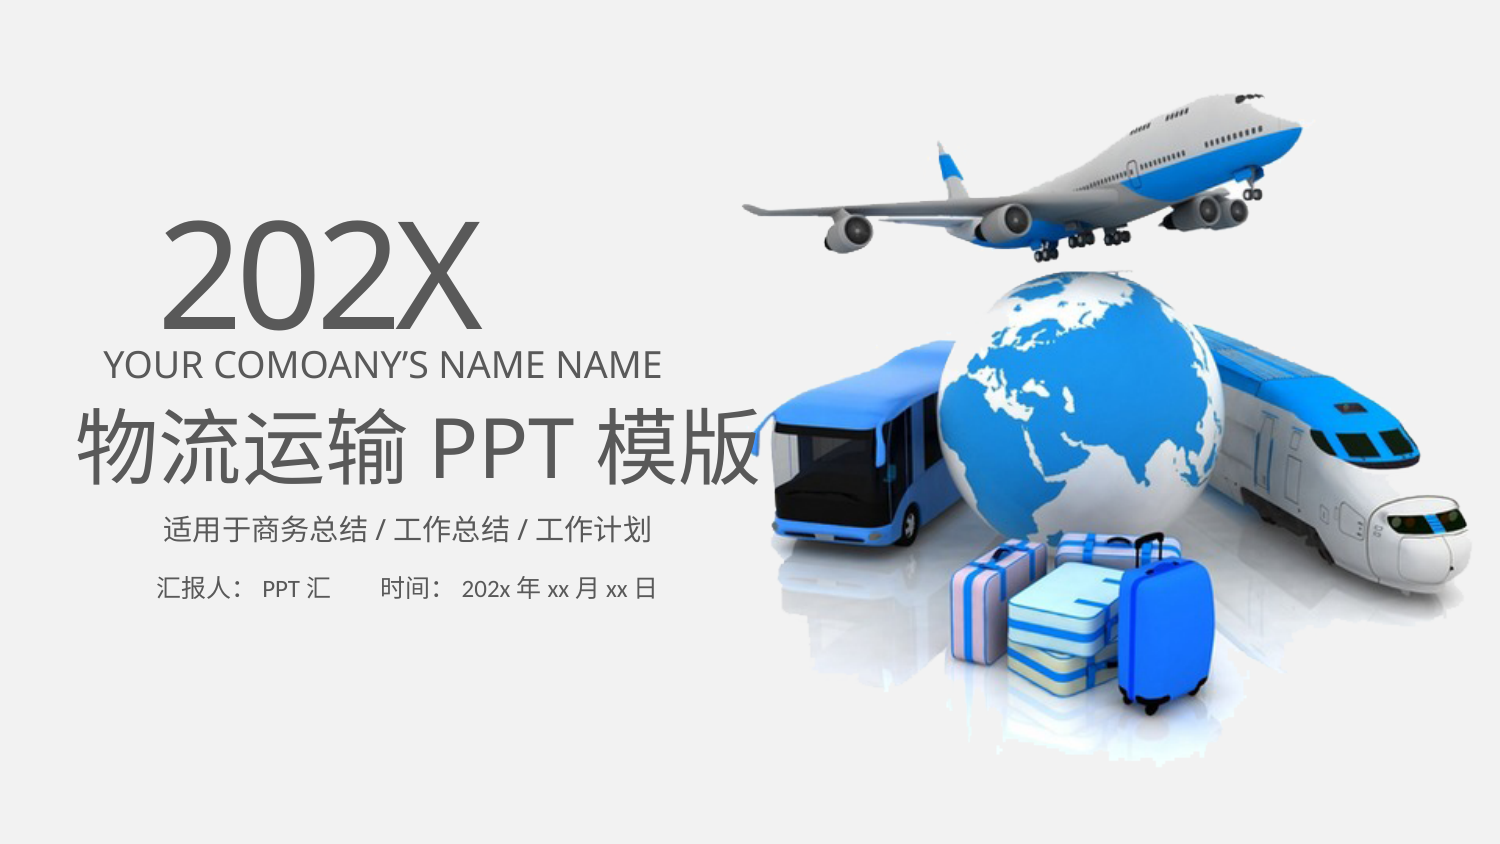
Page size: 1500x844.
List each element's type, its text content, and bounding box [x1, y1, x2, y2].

text_box 物流运输PPT模版 [60, 387, 614, 503]
text_box 202X [142, 172, 614, 367]
text_box YOUR COMOANY’S NAME NAME [88, 333, 614, 387]
text_box 汇报人：PPT汇 时间：202x年xx月xx日 [17, 565, 614, 611]
picture [619, 43, 1500, 806]
text_box 适用于商务总结/工作总结/工作计划 [148, 503, 614, 554]
